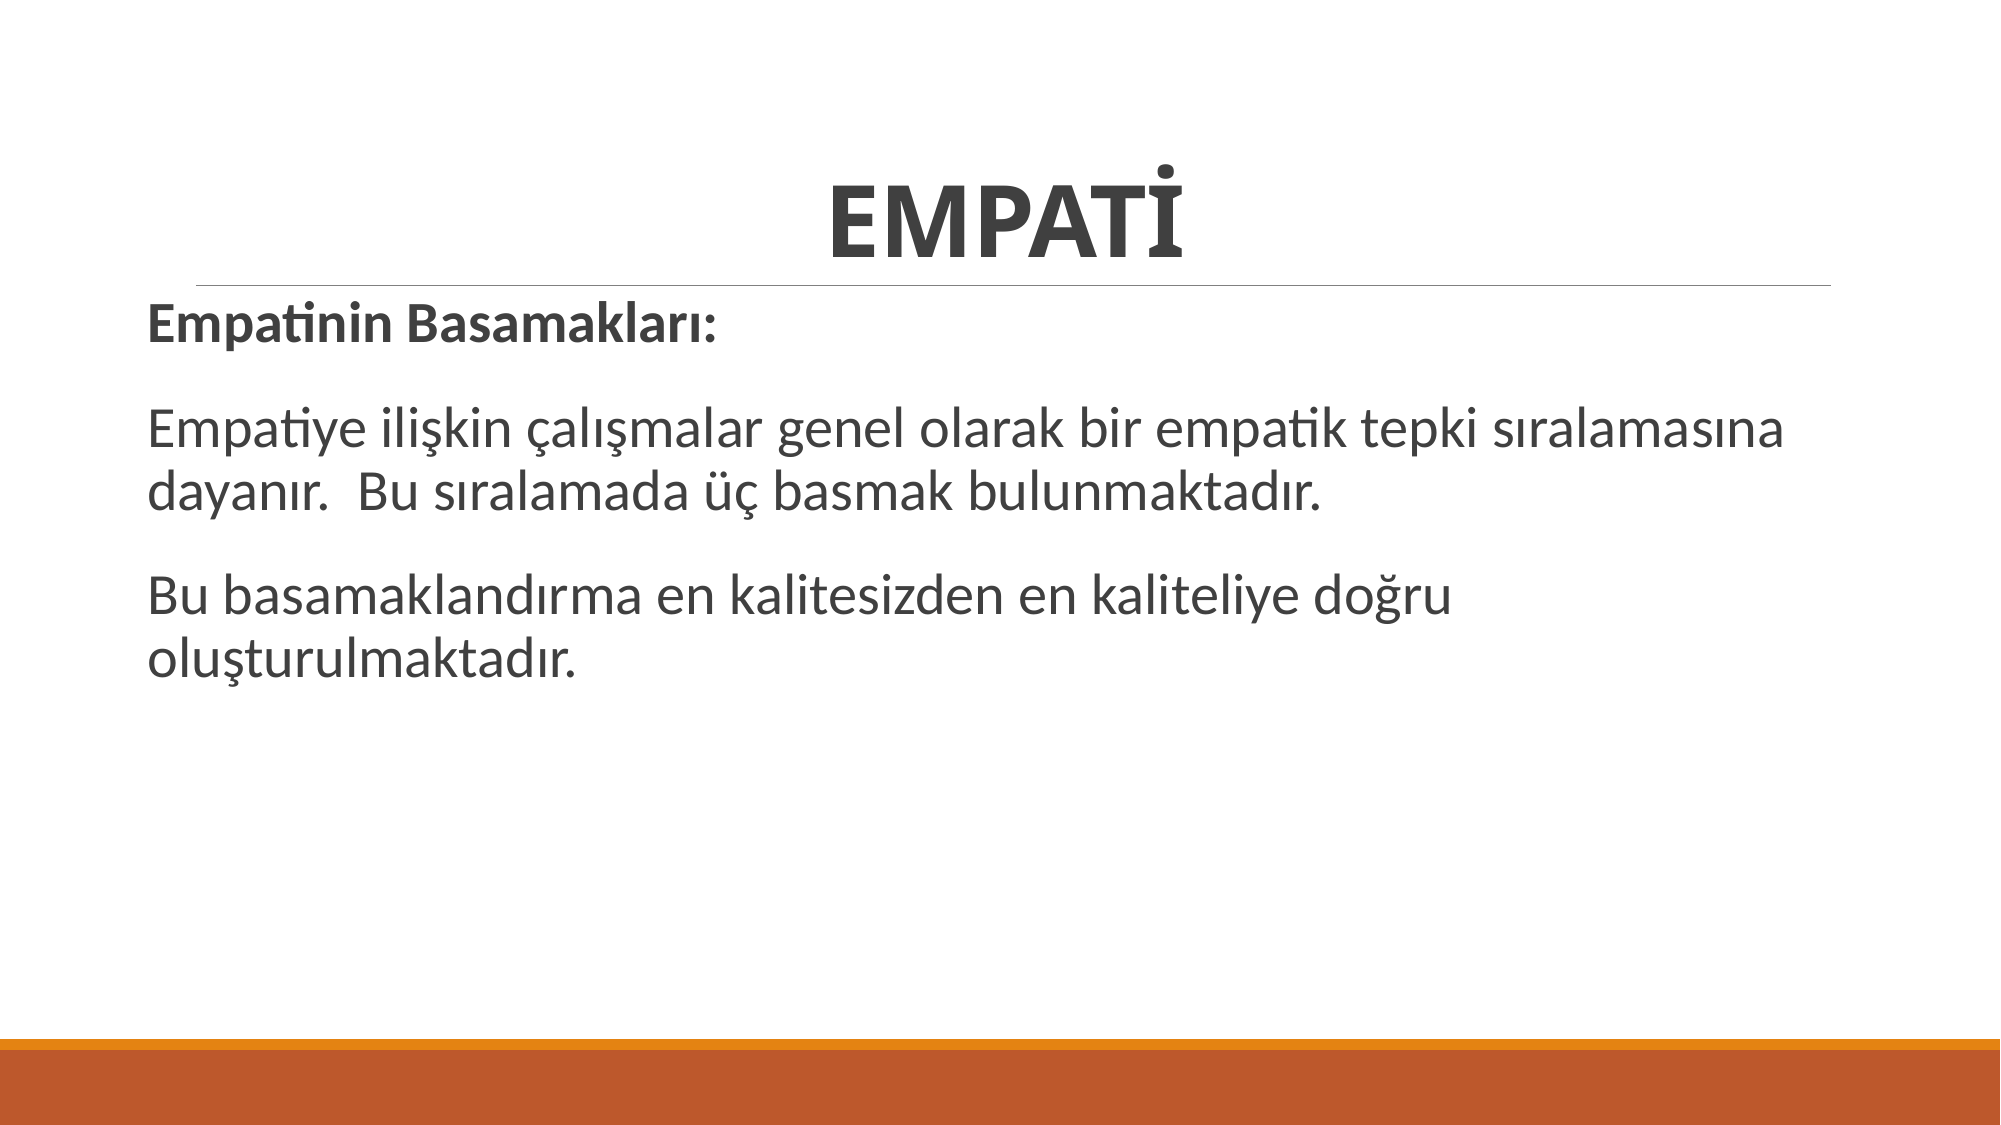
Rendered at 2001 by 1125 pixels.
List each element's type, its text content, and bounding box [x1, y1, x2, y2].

list Empatinin Basamakları: Empatiye ilişkin çalışmalar genel olarak bir empatik tepki sıralamasına dayanır. Bu sıralamada üç basmak bulunmaktadır. Bu basamaklandırma en kalitesizden en kaliteliye doğru oluşturulmaktadır. [132, 285, 1858, 1074]
title EMPATİ [180, 47, 1830, 285]
